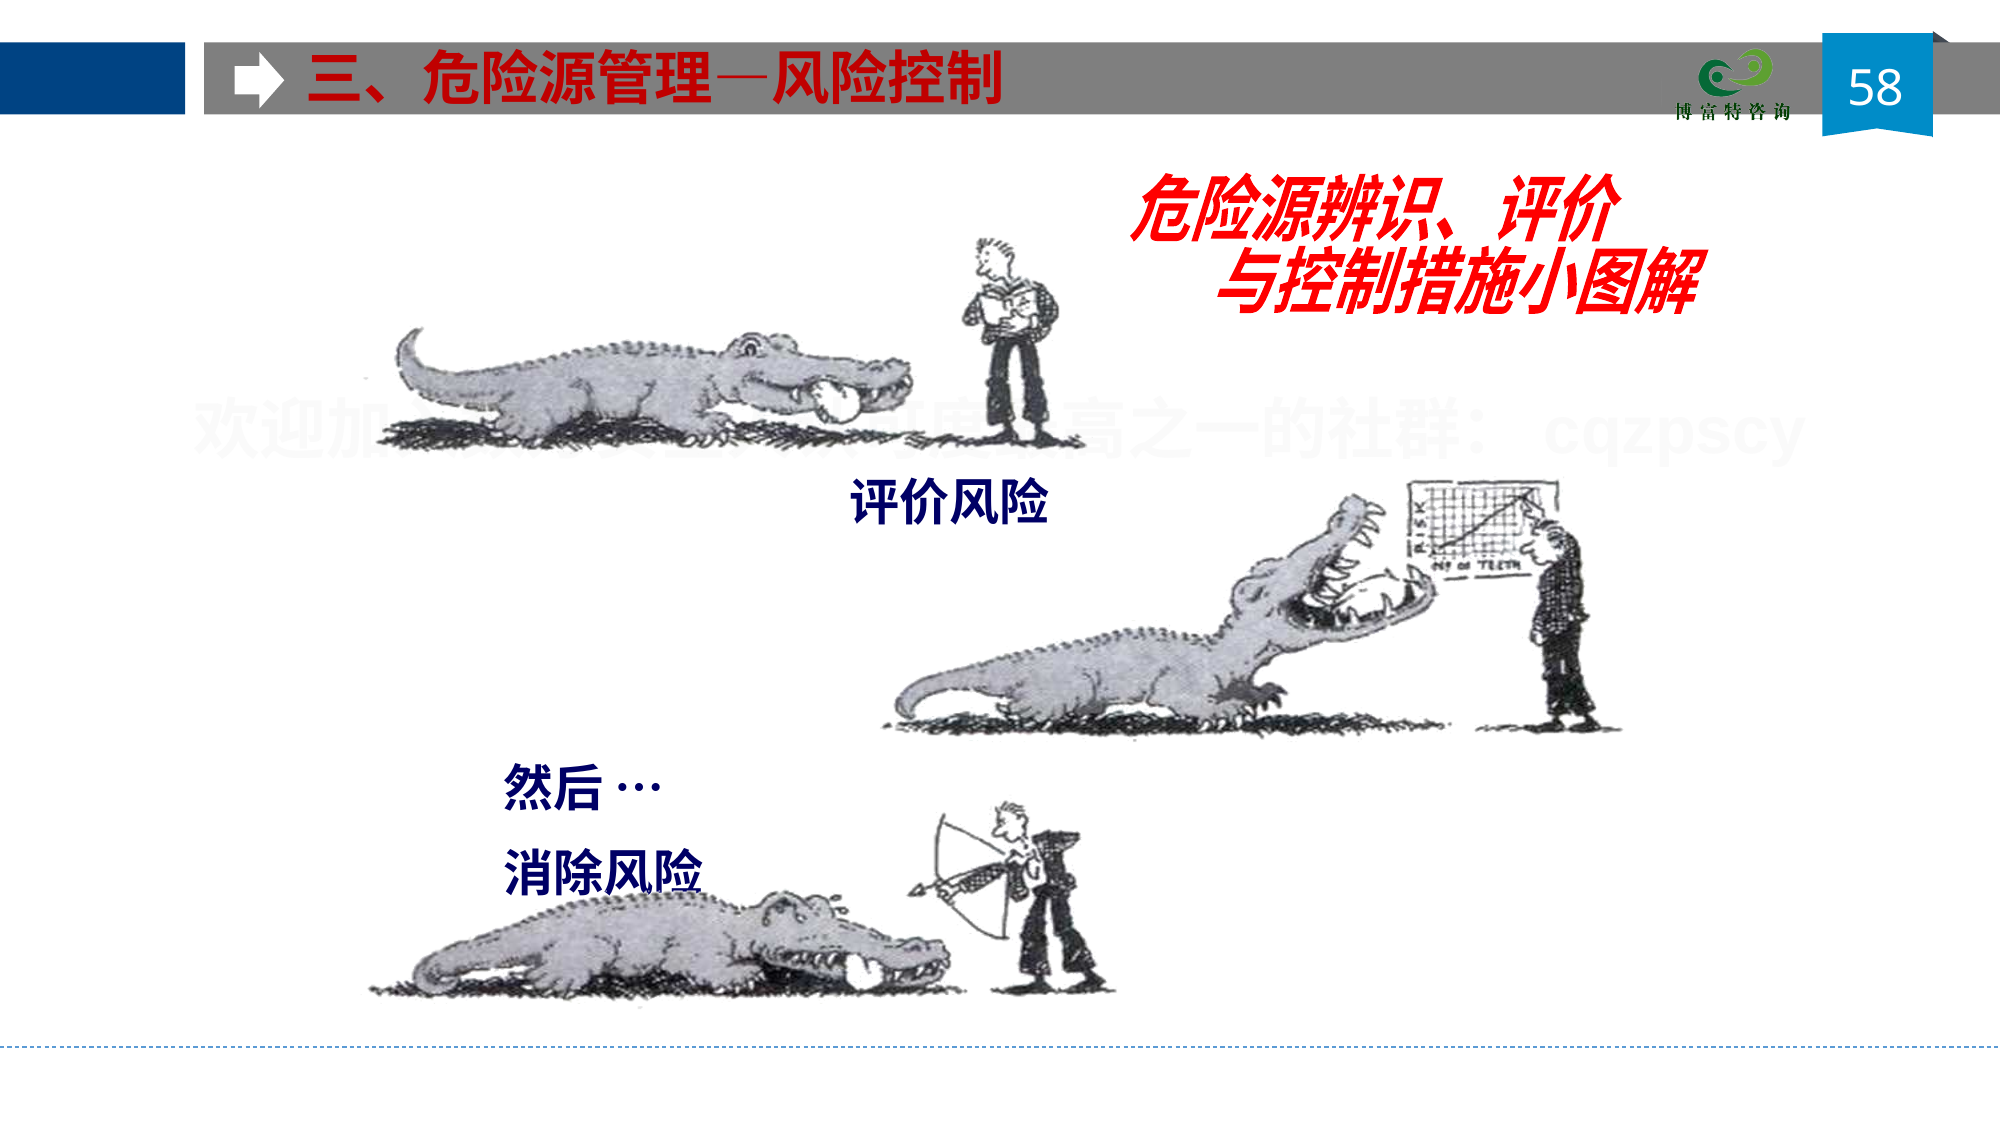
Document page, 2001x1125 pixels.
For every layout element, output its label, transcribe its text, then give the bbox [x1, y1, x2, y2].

text_box 三、危险源管理—风险控制 [290, 34, 1807, 119]
picture [350, 219, 1667, 1017]
text_box 58 [1804, 48, 1947, 108]
picture [1661, 108, 1809, 123]
